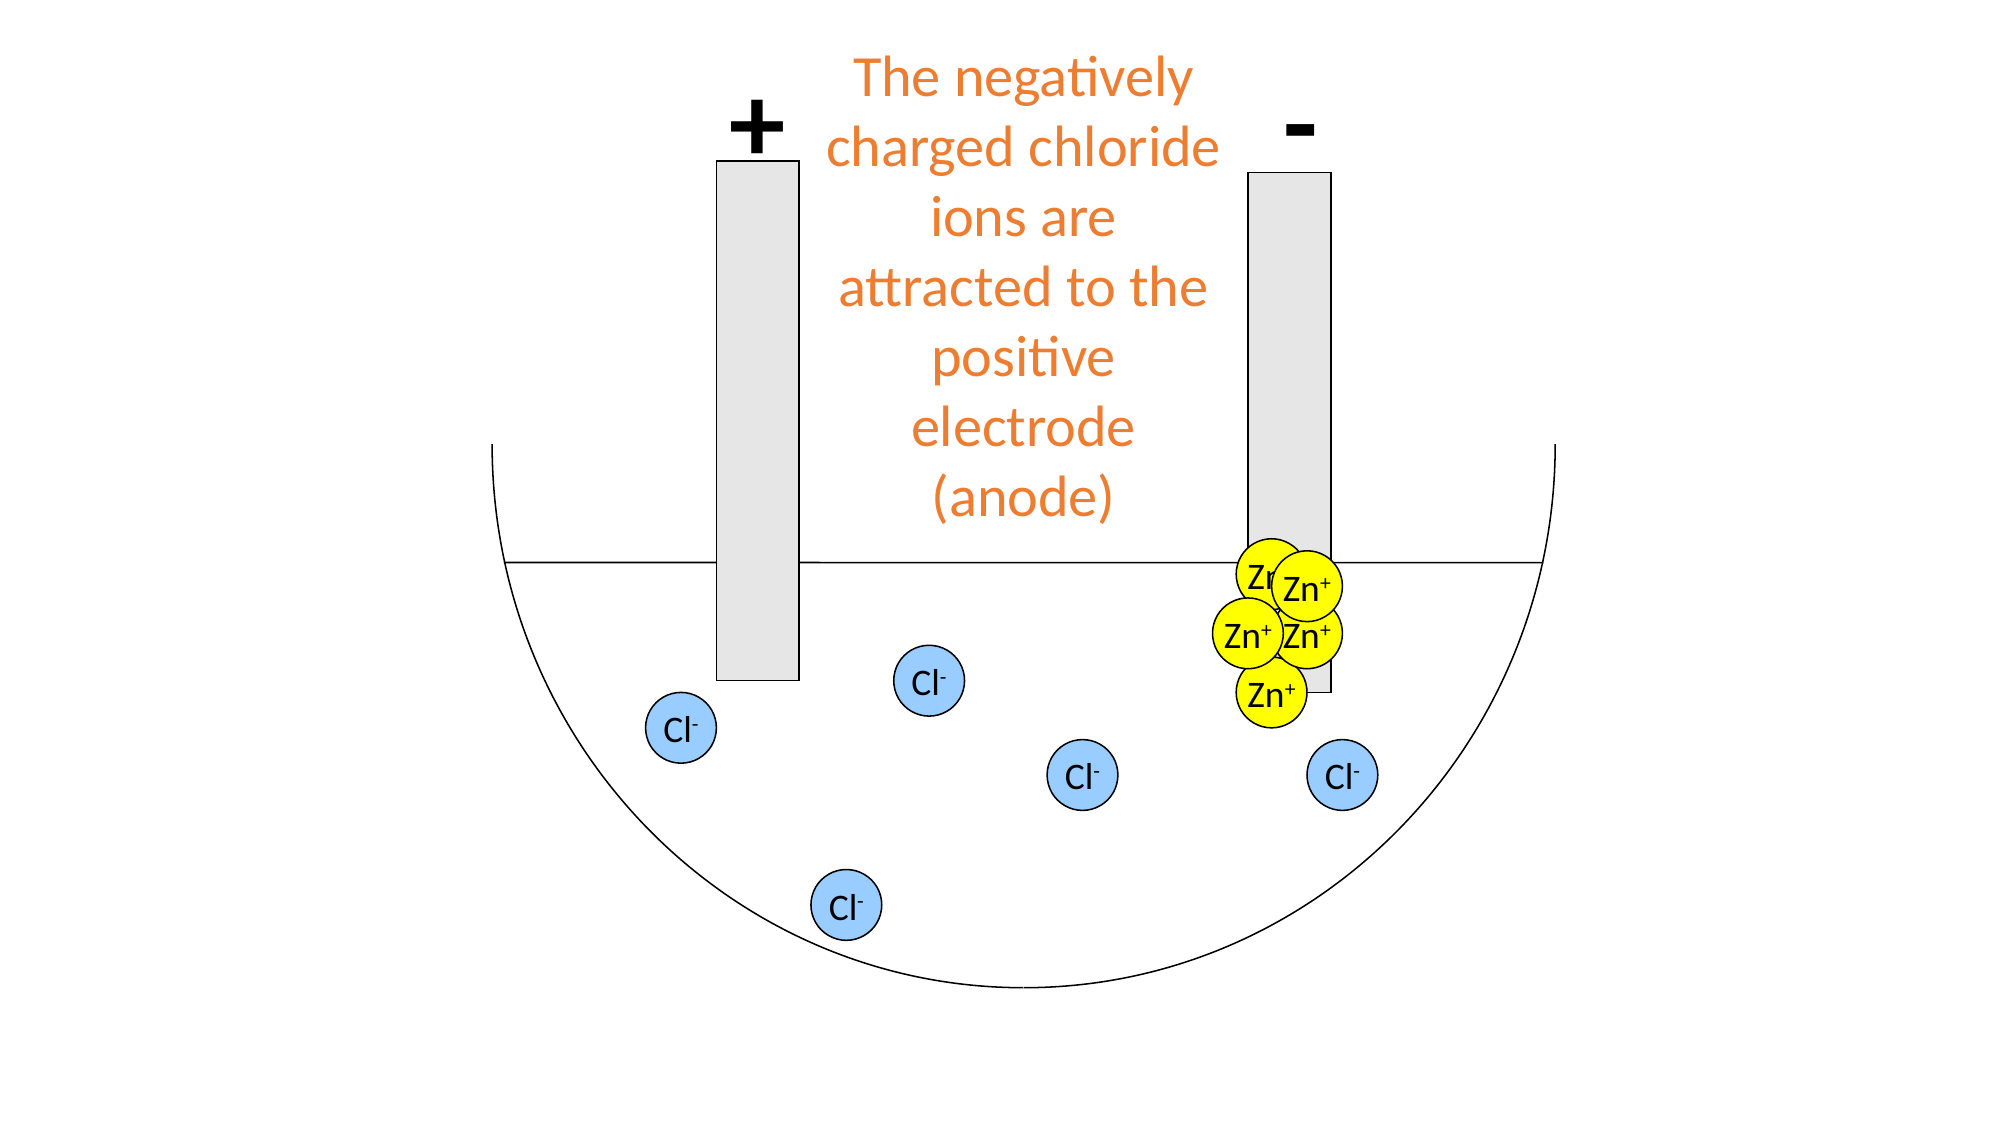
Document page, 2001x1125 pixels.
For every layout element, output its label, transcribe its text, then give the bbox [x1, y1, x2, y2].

text_box [1248, 193, 1331, 444]
text_box The negatively charged chloride ions are attracted to the positive electrode (anode) [810, 31, 1237, 444]
text_box + [692, 42, 810, 193]
text_box - [1237, 42, 1367, 193]
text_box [492, 444, 1556, 988]
text_box [716, 193, 800, 444]
